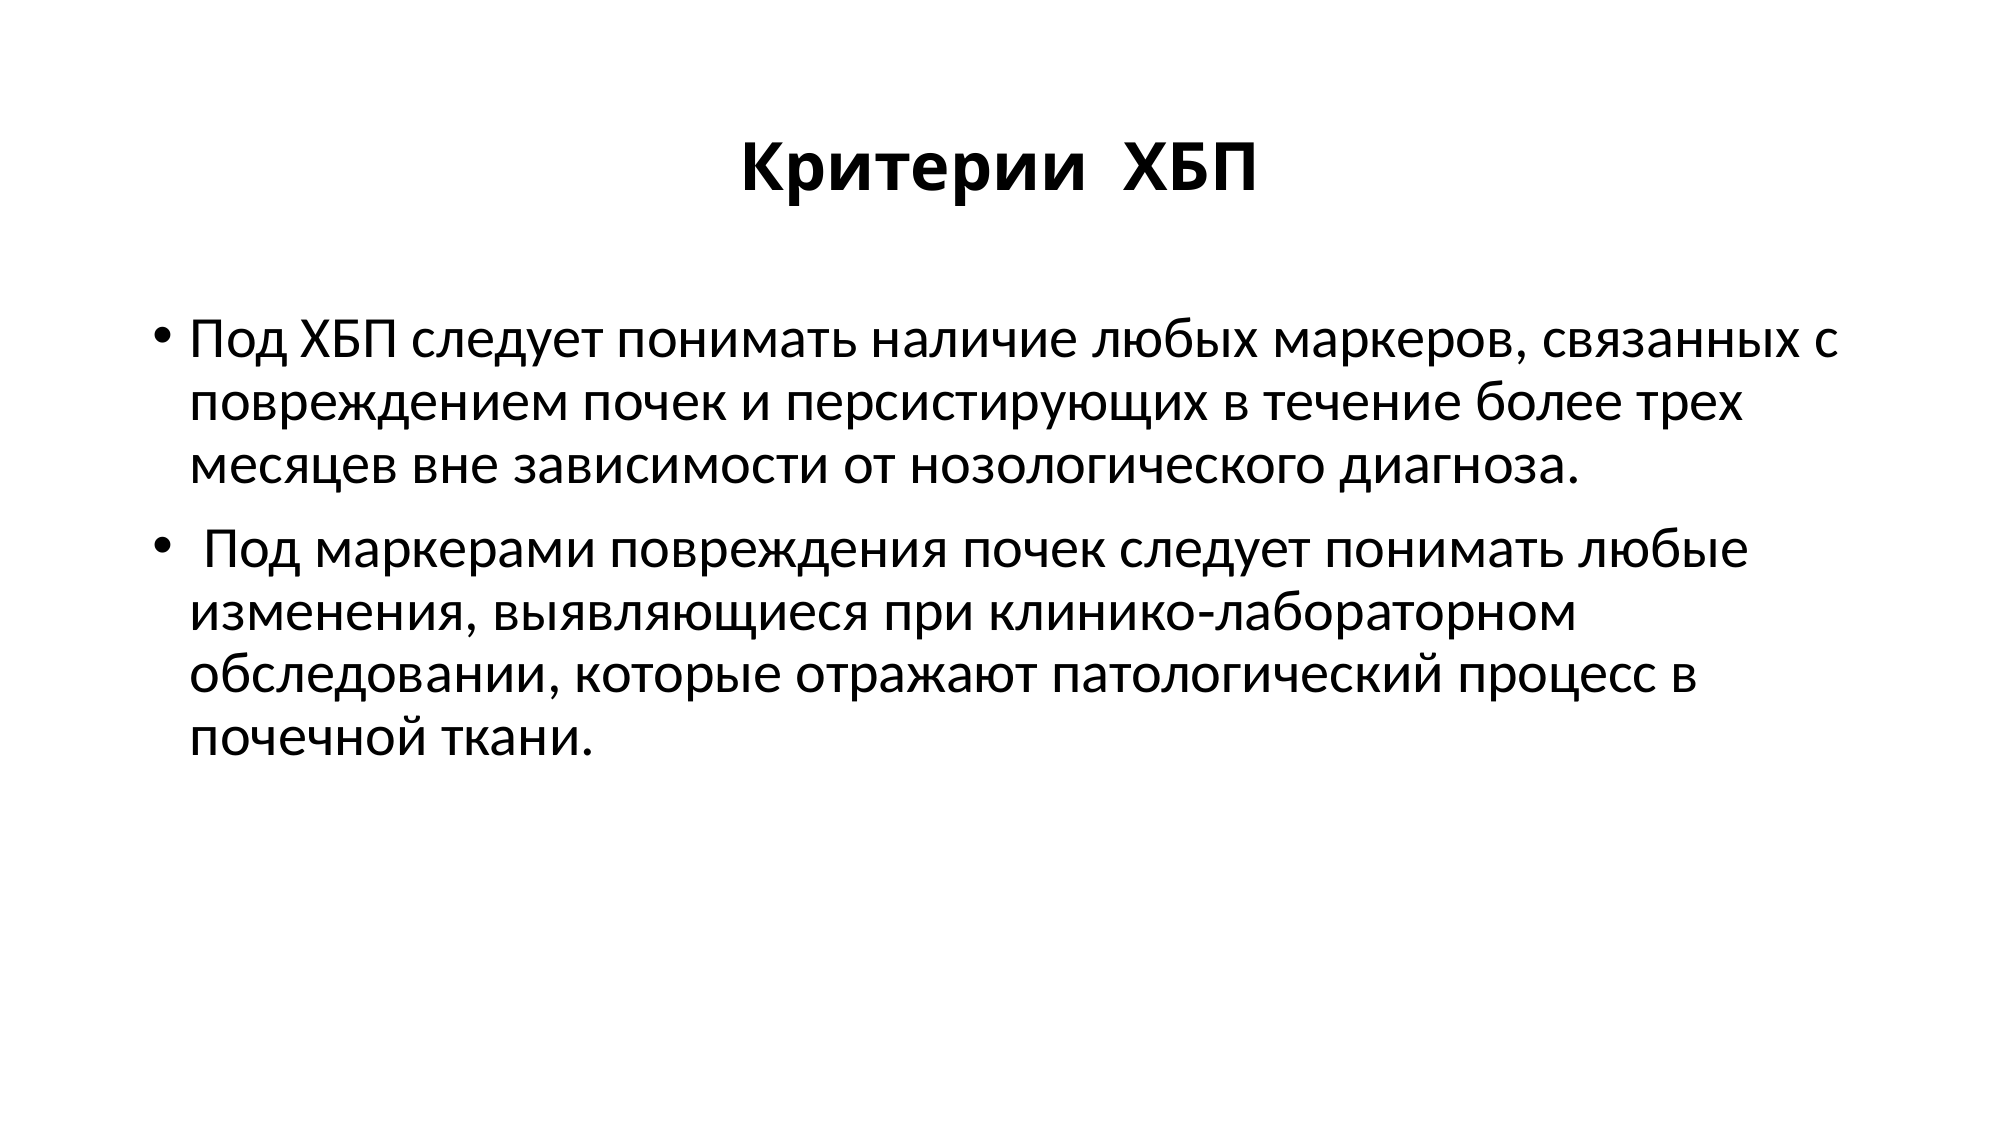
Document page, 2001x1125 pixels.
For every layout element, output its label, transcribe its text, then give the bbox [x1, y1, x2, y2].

title Критерии ХБП [137, 59, 1863, 278]
list Под ХБП следует понимать наличие любых маркеров, связанных с повреждением почек и персистирующих в течение более трех месяцев вне зависимости от нозологического диагноза. Под маркерами повреждения почек следует понимать любые изменения, выявляющиеся при клинико‐лабораторном обследовании, которые отражают патологический процесс в почечной ткани. [137, 299, 1863, 1014]
